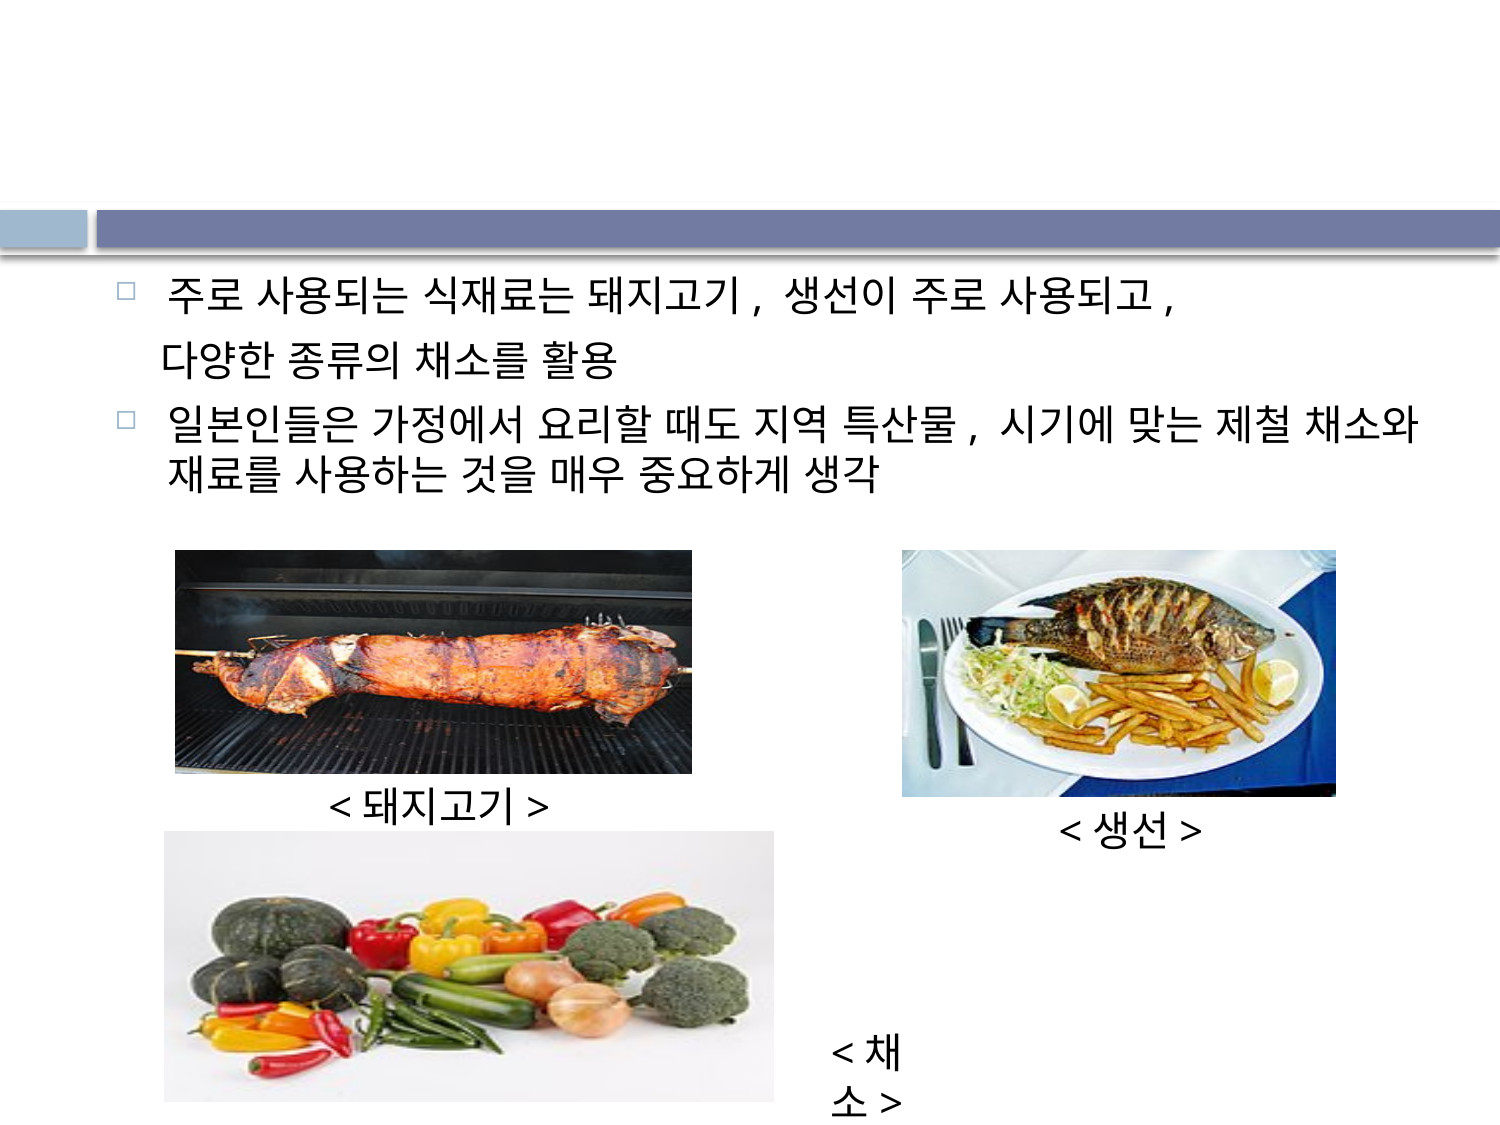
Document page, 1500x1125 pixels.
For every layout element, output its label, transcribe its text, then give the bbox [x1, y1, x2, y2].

picture [163, 831, 774, 1102]
picture [901, 550, 1337, 798]
text_box <돼지고기> [246, 783, 633, 830]
list 주로 사용되는 식재료는 돼지고기, 생선이 주로 사용되고, 다양한 종류의 채소를 활용 일본인들은 가정에서 요리할 때도 지역 특산물, 시기에 맞는 제철 채소와 재료를 사용하는 것을 매우 중요하게 생각 [100, 262, 1438, 1000]
text_box <생선> [925, 805, 1336, 862]
picture [175, 550, 692, 774]
text_box <채소> [785, 1019, 950, 1125]
